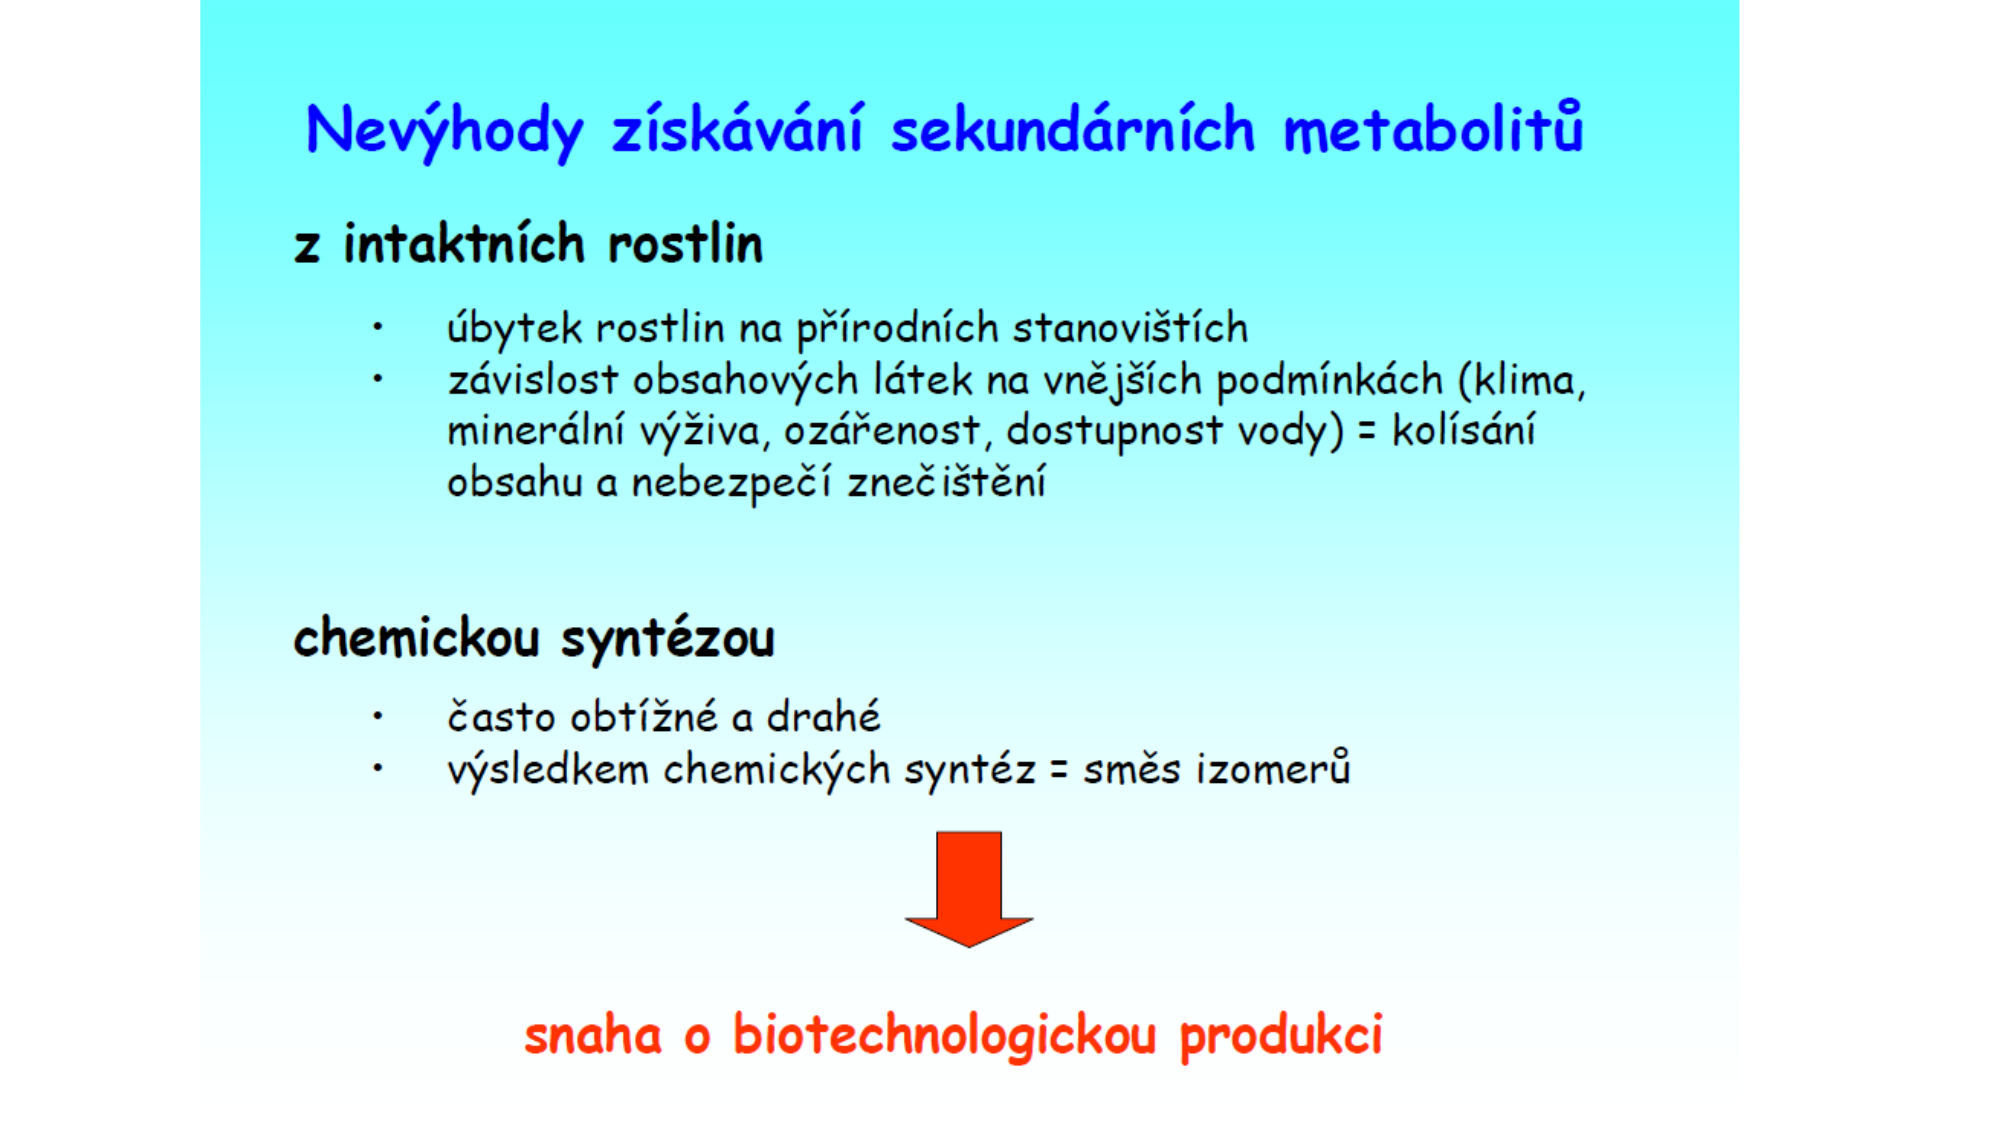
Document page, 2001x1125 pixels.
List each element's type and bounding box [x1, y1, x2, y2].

list [197, 0, 1744, 1102]
